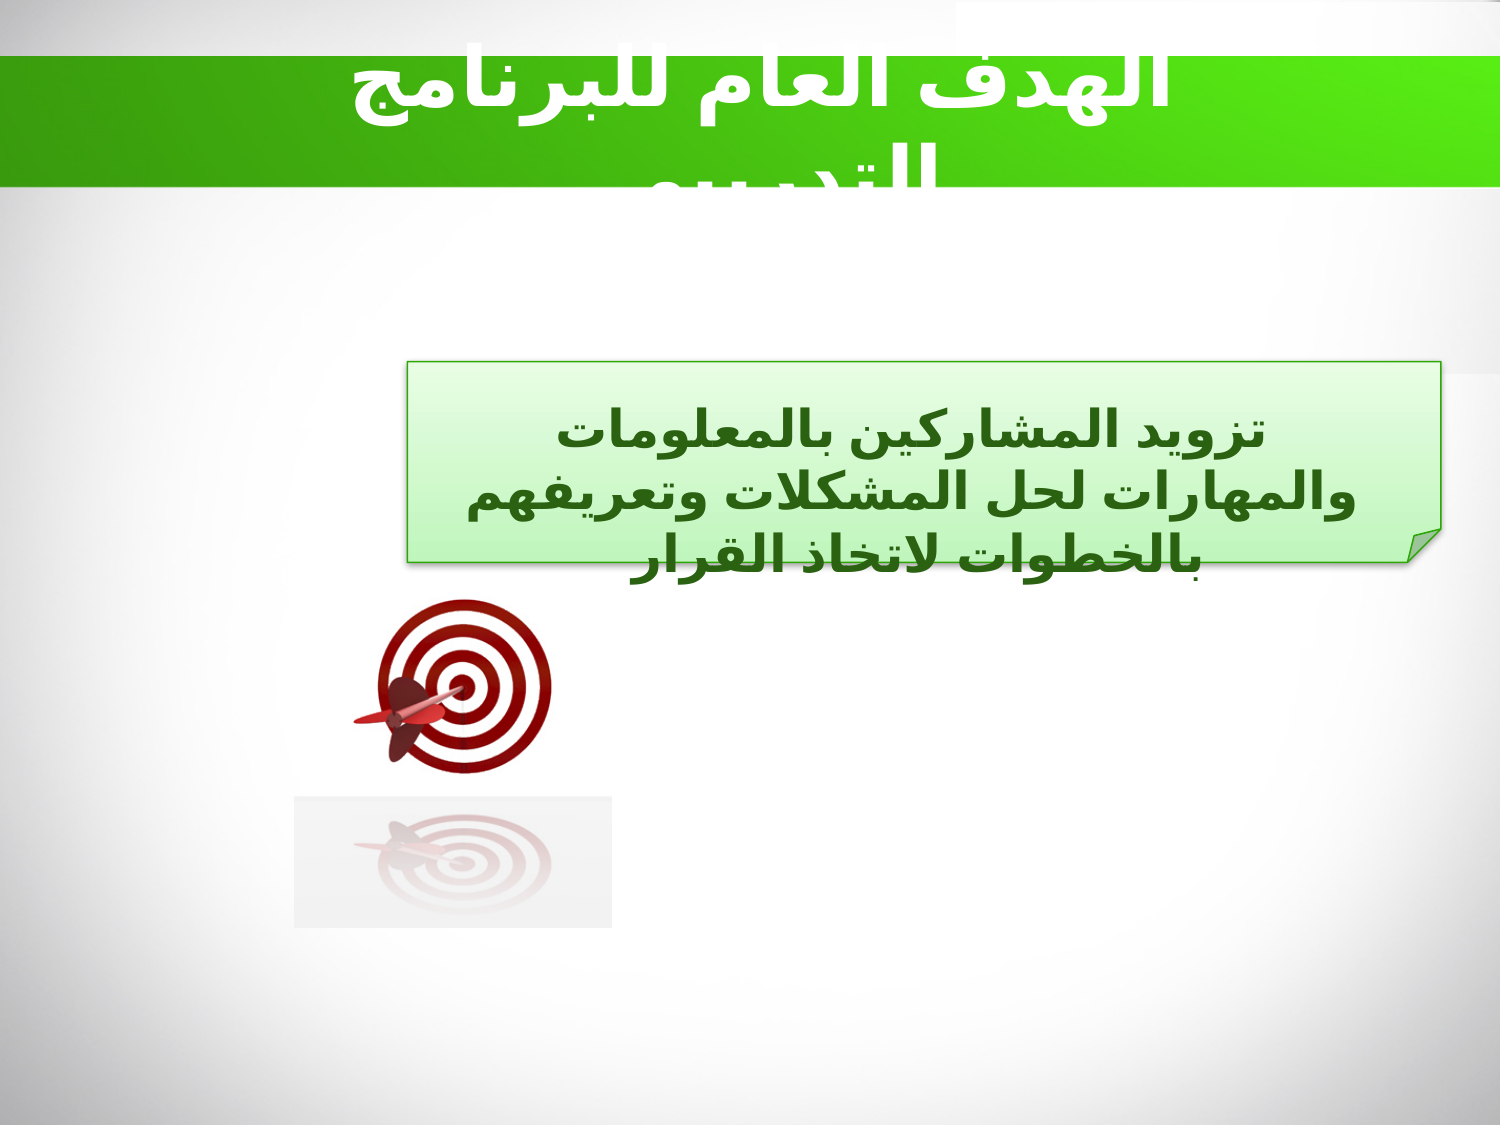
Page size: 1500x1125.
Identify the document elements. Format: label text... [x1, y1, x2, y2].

text_box تزويد المشاركين بالمعلومات والمهارات لحل المشكلات وتعريفهم بالخطوات لاتخاذ القرار [407, 387, 1418, 590]
picture [0, 0, 1500, 1125]
text_box [406, 360, 1442, 563]
